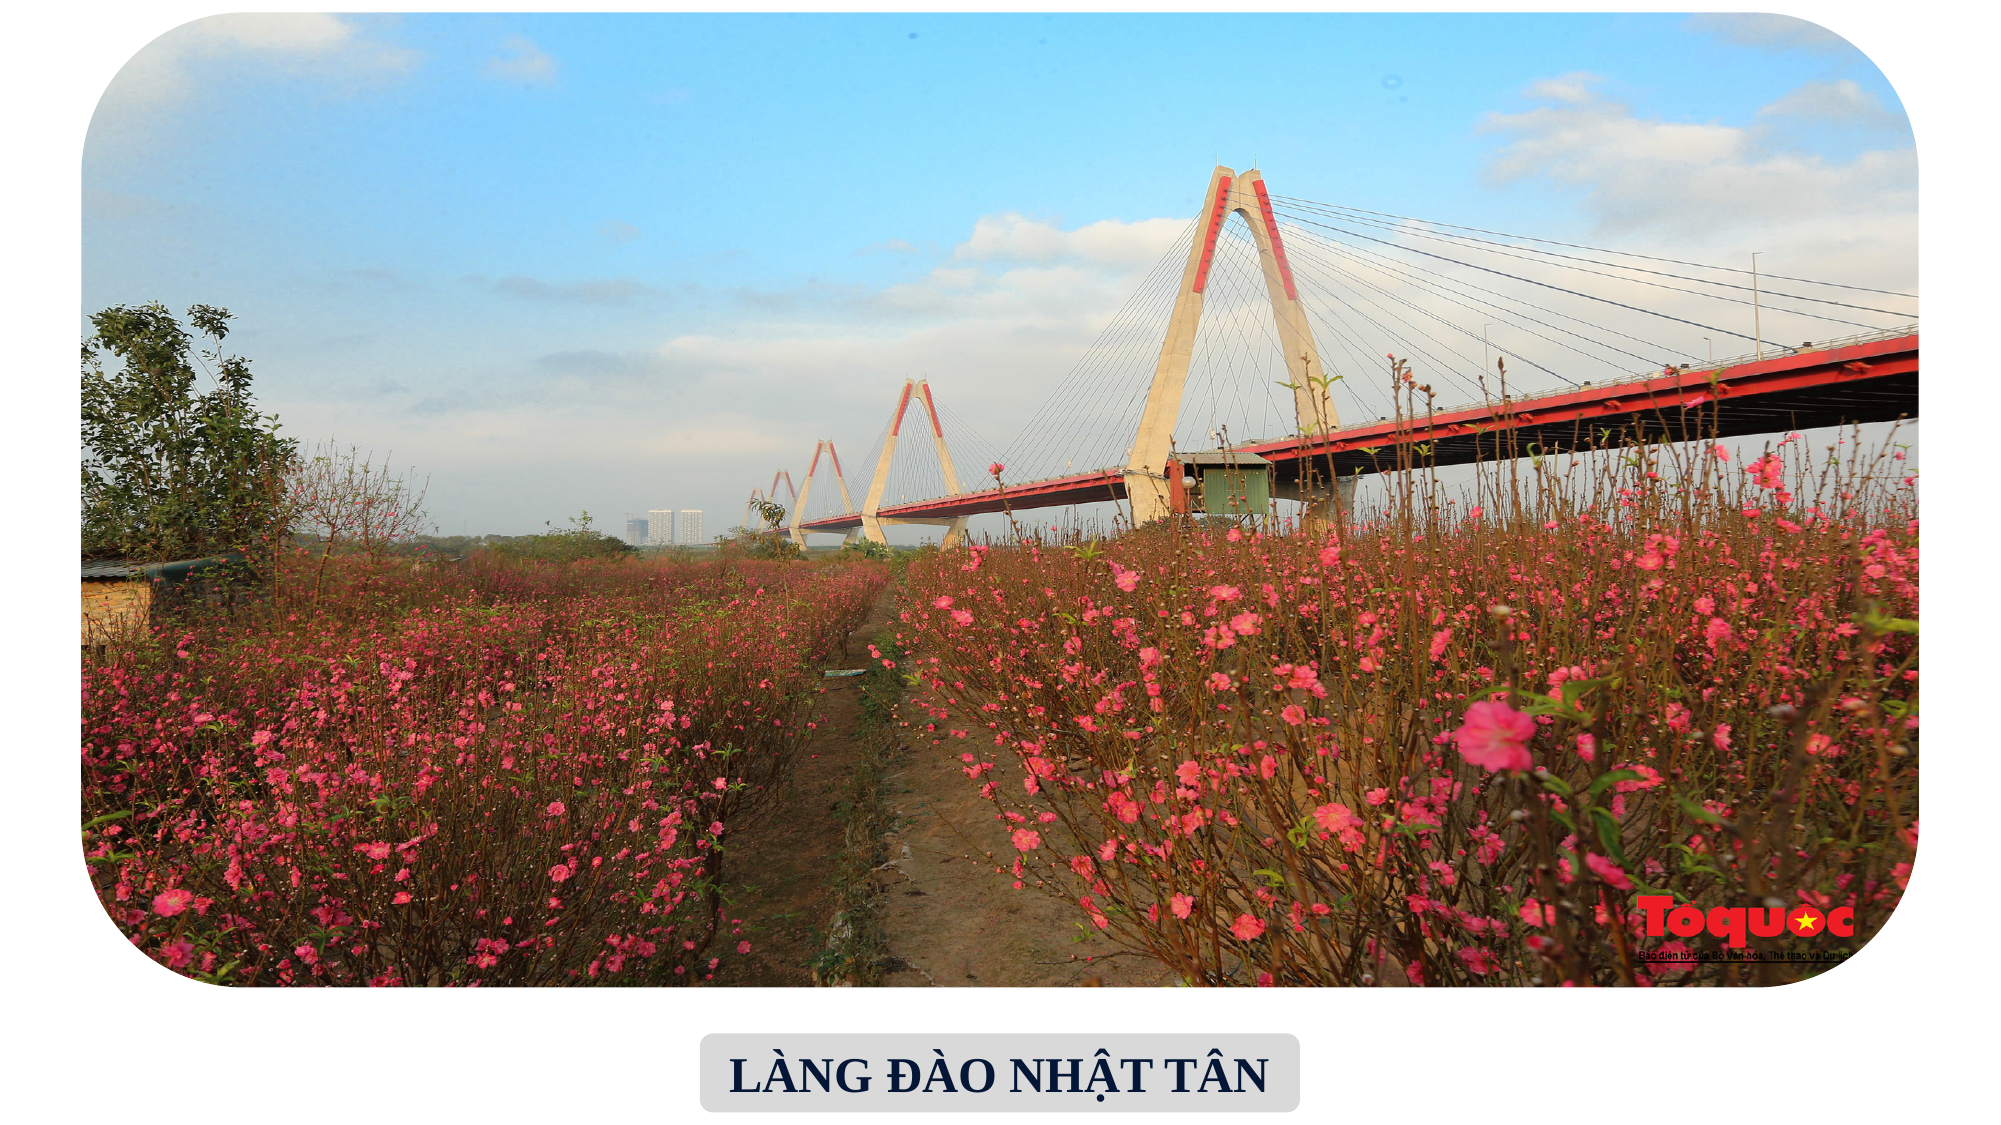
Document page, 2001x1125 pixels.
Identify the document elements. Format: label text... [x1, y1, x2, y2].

text_box [80, 11, 1920, 989]
text_box LÀNG ĐÀO NHẬT TÂN [698, 1032, 1301, 1114]
